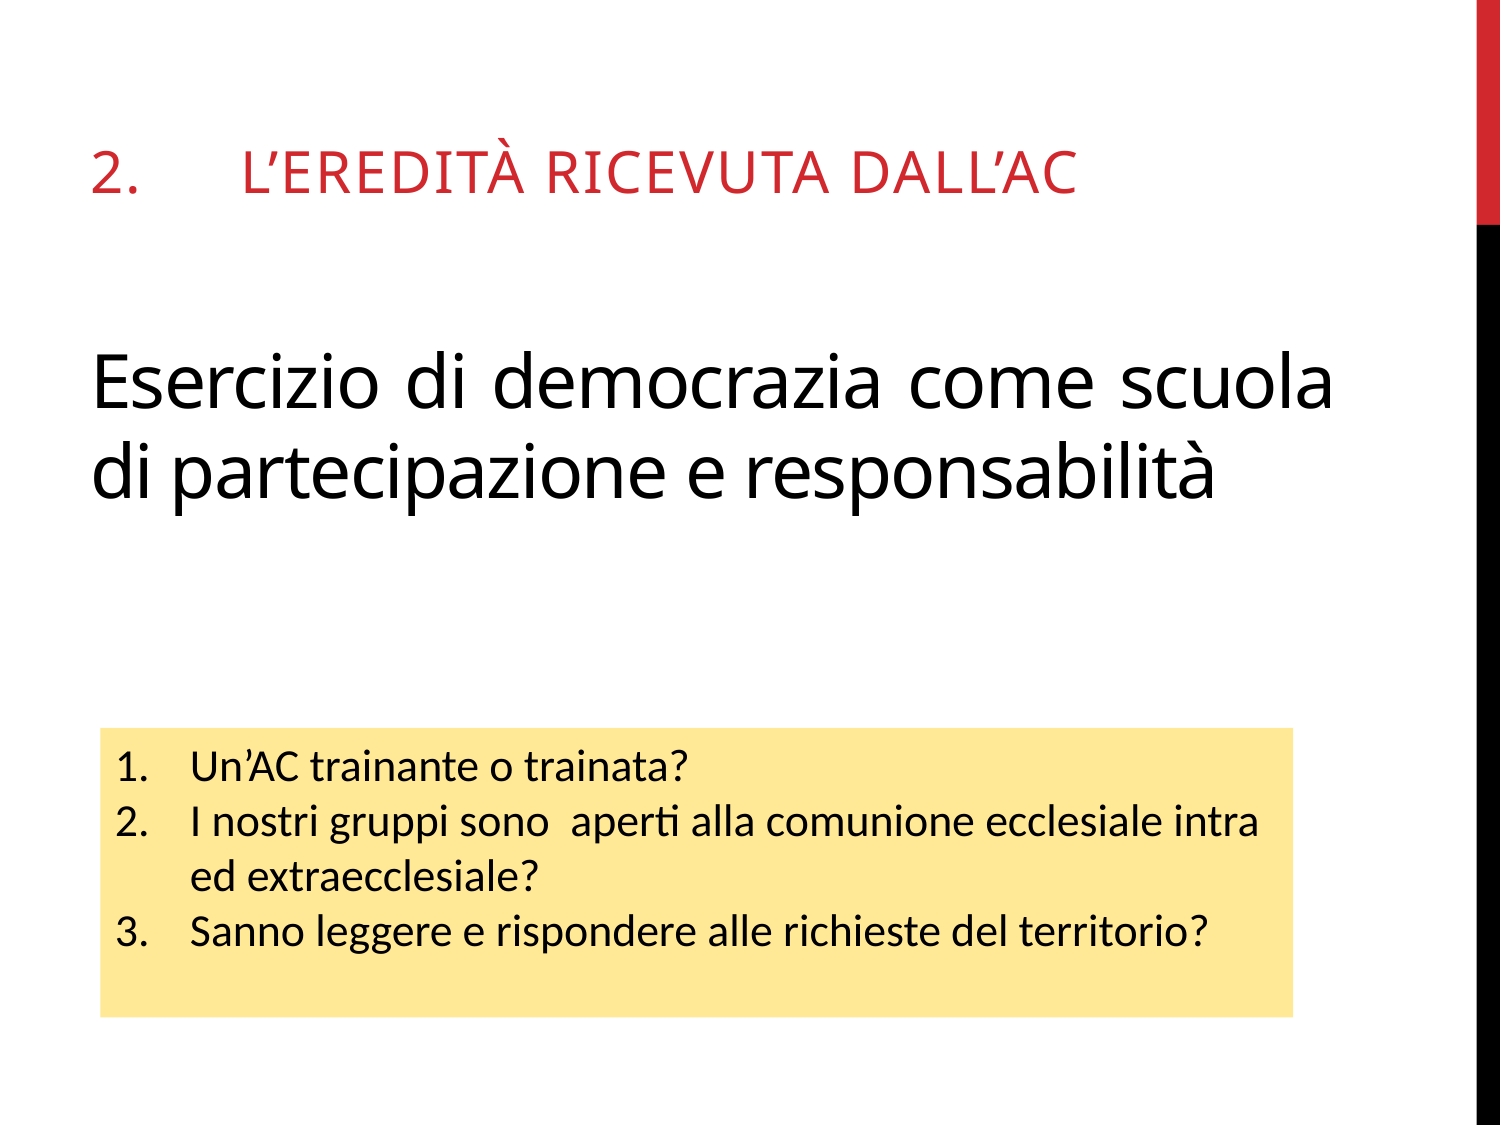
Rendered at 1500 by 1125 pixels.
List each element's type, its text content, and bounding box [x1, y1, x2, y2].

list 2. l’eredità ricevuta dall’AC [75, 0, 1350, 213]
title Esercizio di democrazia come scuola di partecipazione e responsabilità [75, 237, 1350, 610]
text_box Un’AC trainante o trainata? I nostri gruppi sono aperti alla comunione ecclesiale intra ed extraecclesiale? Sanno leggere e rispondere alle richieste del territorio? [100, 727, 1294, 1018]
